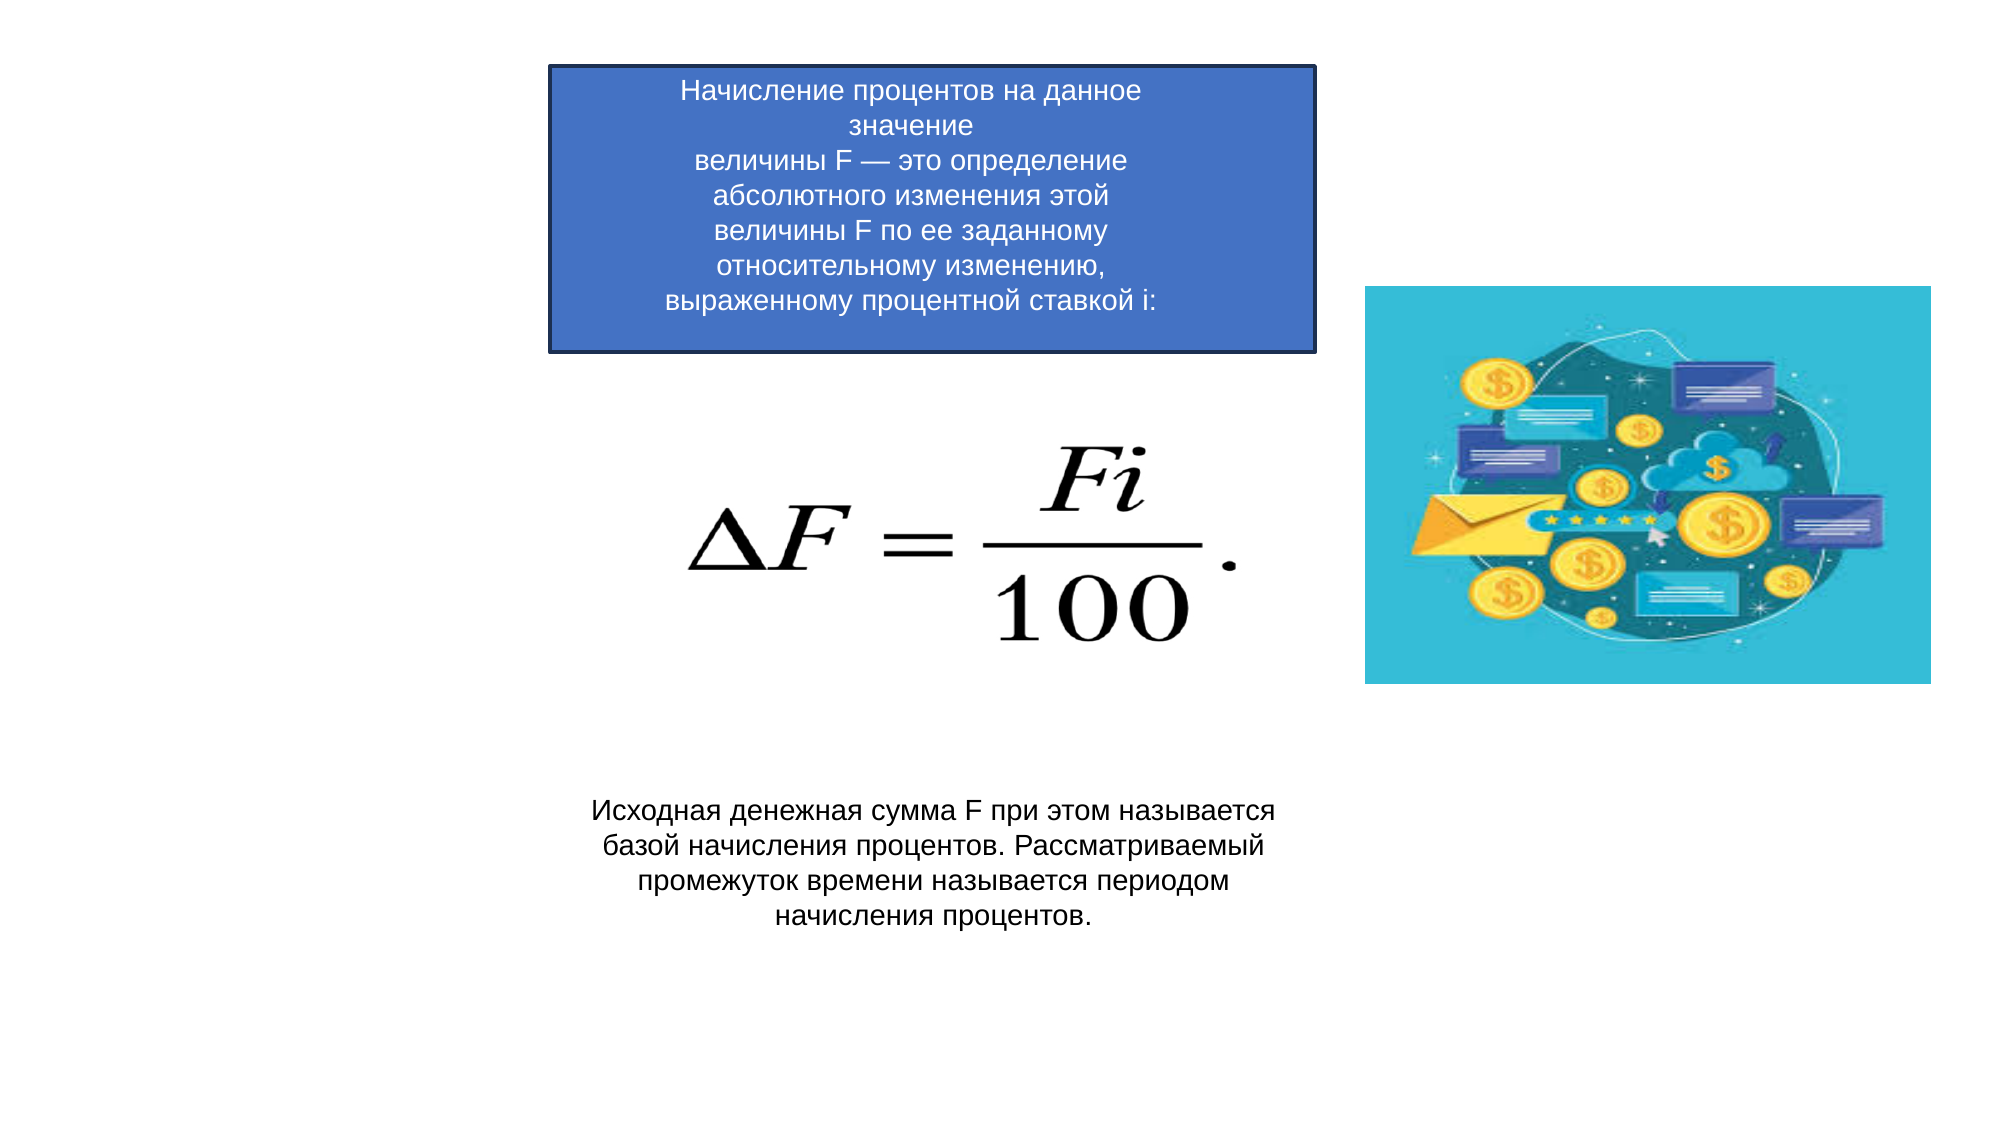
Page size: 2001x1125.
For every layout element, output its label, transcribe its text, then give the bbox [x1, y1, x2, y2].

text_box [549, 66, 1315, 348]
picture [470, 286, 1931, 684]
text_box Исходная денежная сумма F при этом называется базой начисления процентов. Рассматриваемый промежуток времени называется периодом начисления процентов. [552, 776, 1315, 946]
text_box Начисление процентов на данное значение величины F — это определение абсолютного изменения этой величины F по ее заданному относительному изменению, выраженному процентной ставкой i: [628, 63, 1194, 324]
